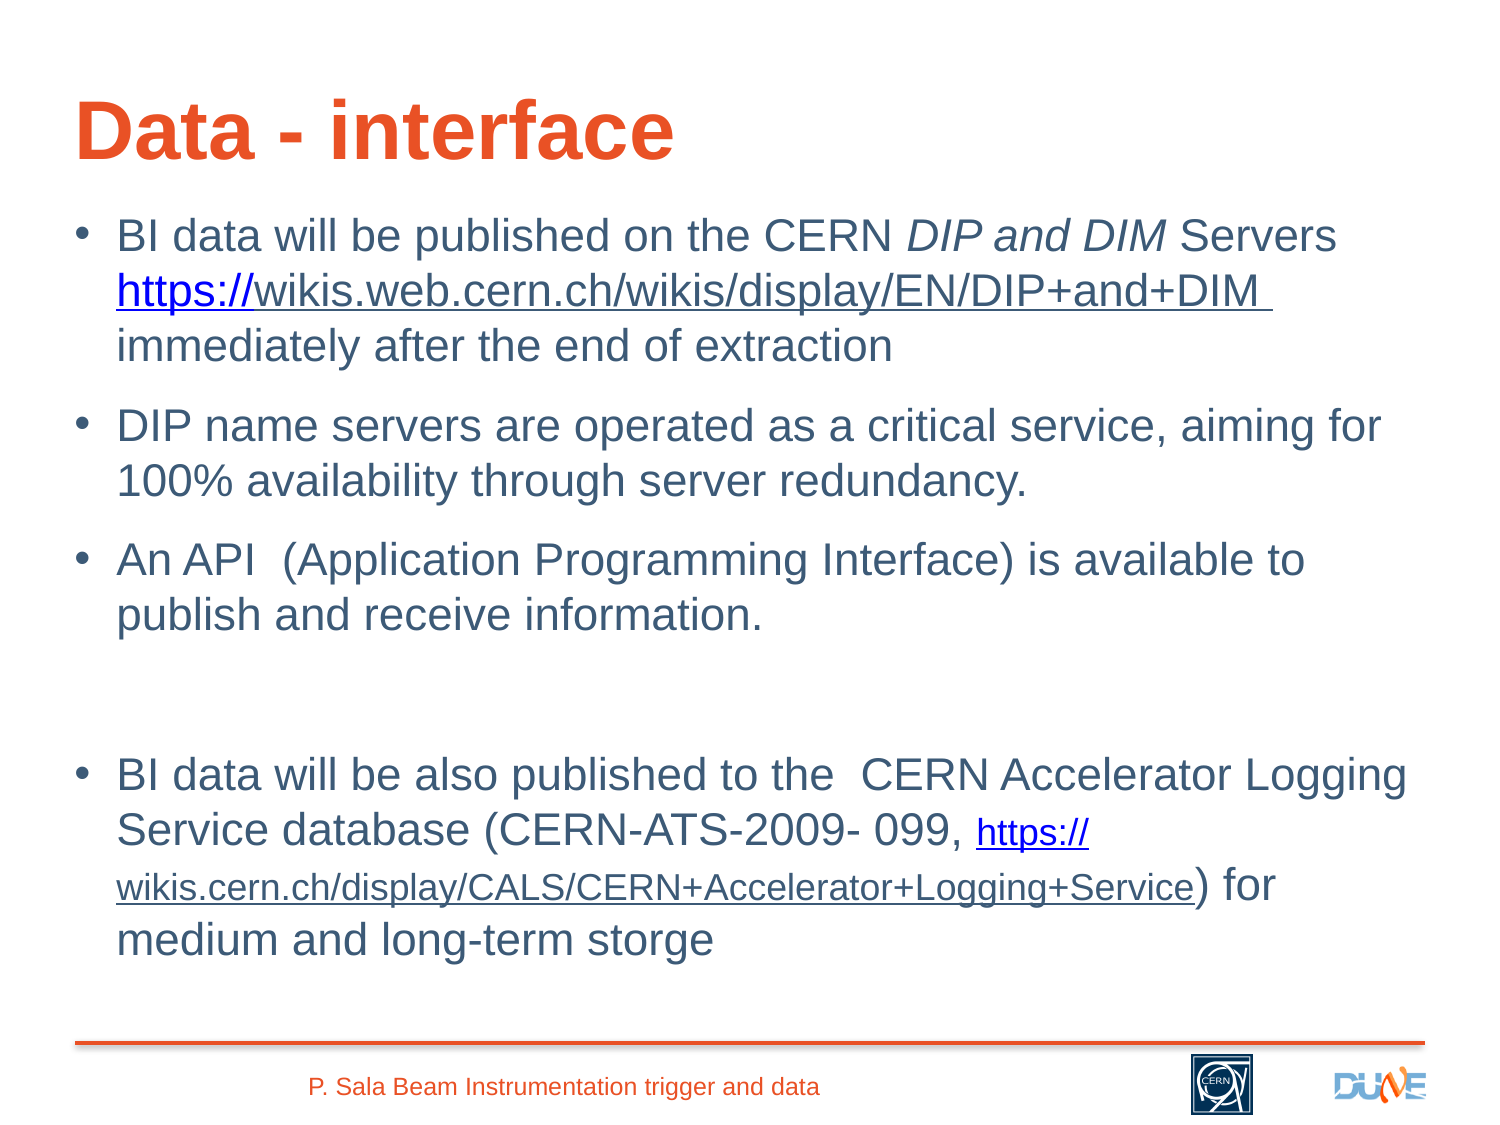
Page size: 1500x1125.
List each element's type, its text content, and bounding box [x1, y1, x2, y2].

picture [1191, 1054, 1253, 1115]
picture [1333, 1064, 1427, 1104]
footer P. Sala Beam Instrumentation trigger and data [308, 1074, 1022, 1101]
list BI data will be published on the CERN DIP and DIM Servers https://wikis.web.cern.ch/wikis/display/EN/DIP+and+DIM immediately after the end of extraction DIP name servers are operated as a critical service, aiming for 100% availability through server redundancy. An API (Application Programming Interface) is available to publish and receive information. BI data will be also published to the CERN Accelerator Logging Service database (CERN-ATS-2009- 099, https://wikis.cern.ch/display/CALS/CERN+Accelerator+Logging+Service) for medium and long-term storge [74, 198, 1425, 1030]
title Data - interface [74, 75, 1425, 183]
